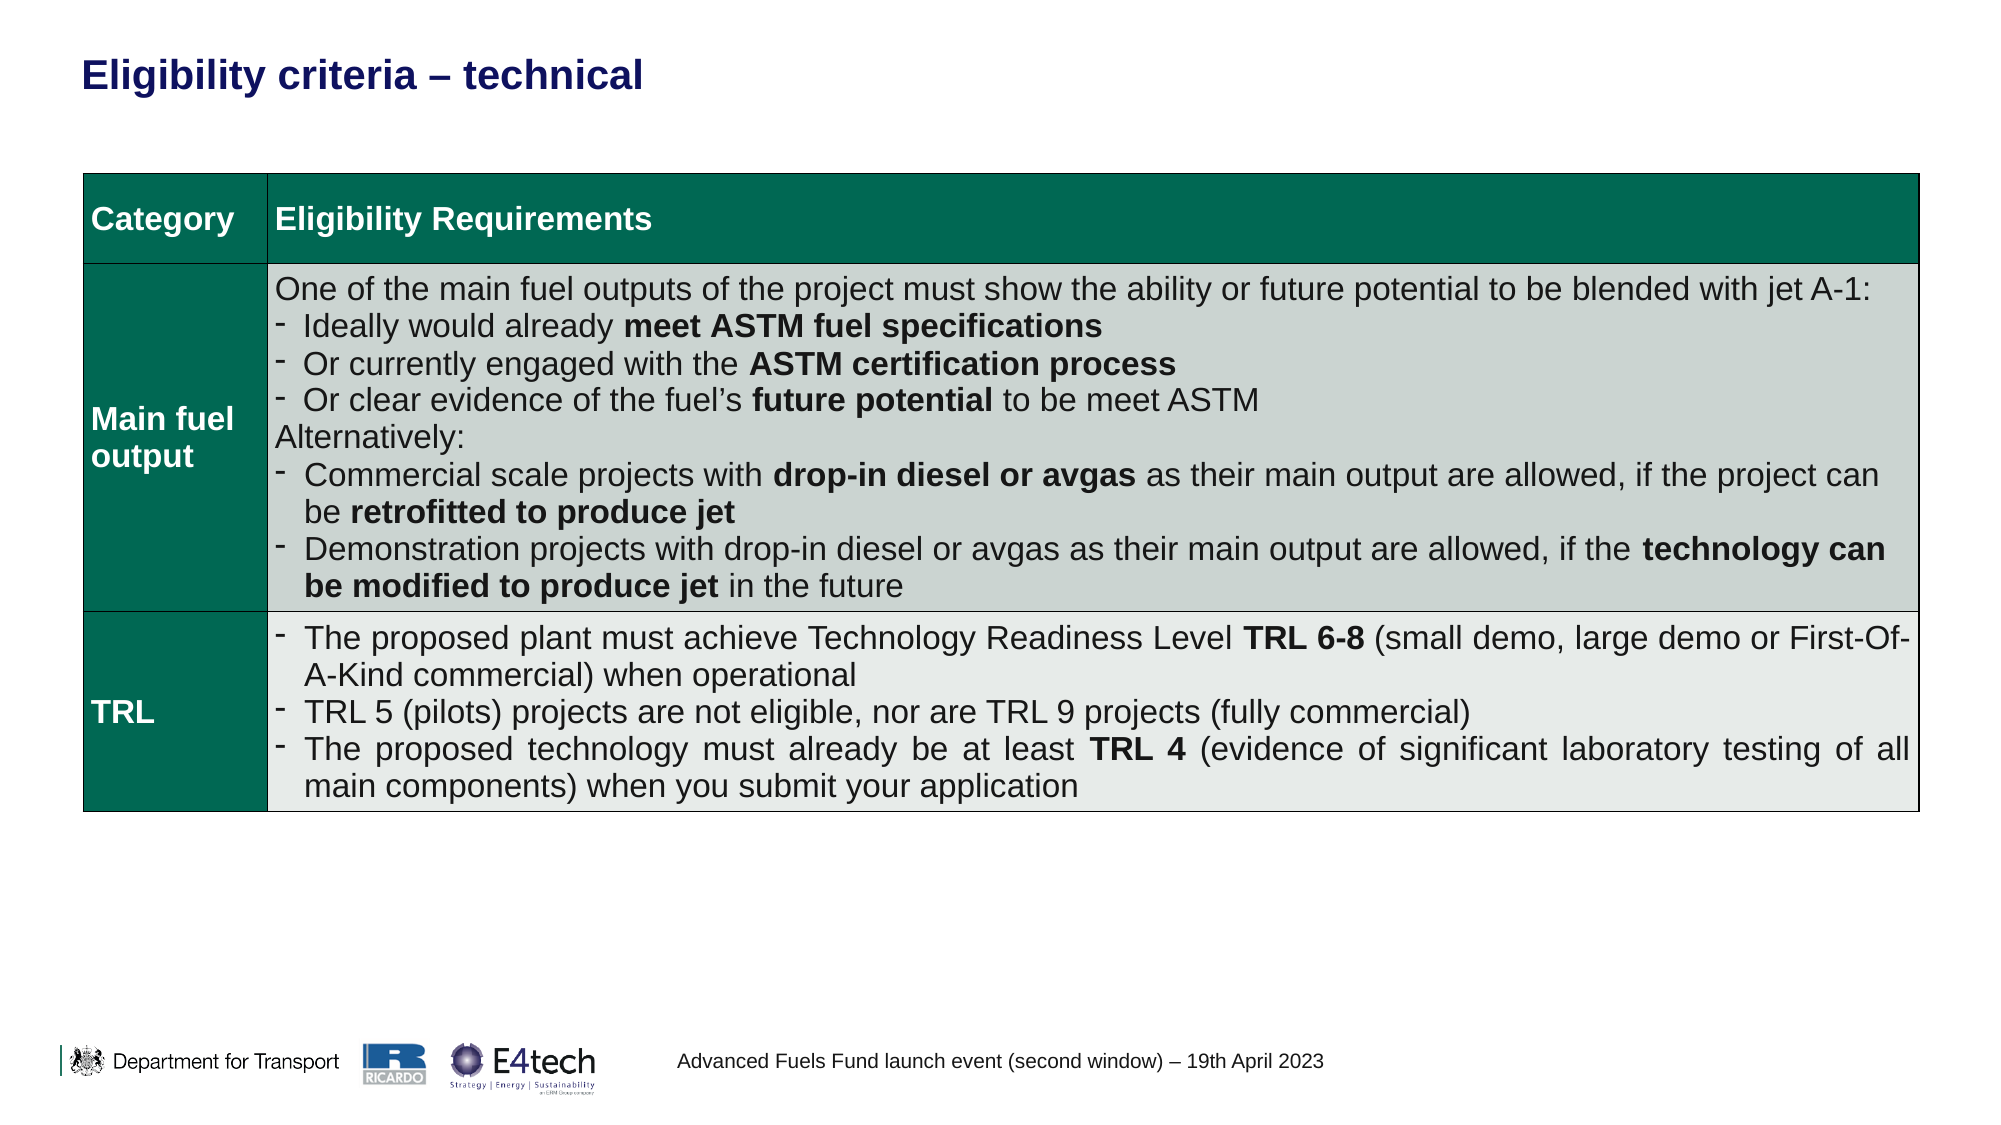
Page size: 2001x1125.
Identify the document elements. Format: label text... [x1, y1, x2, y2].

title Eligibility criteria – technical [81, 53, 1922, 259]
table_cell The proposed plant must achieve Technology Readiness Level TRL 6-8 (small demo, large demo or First-Of-A-Kind commercial) when operational TRL 5 (pilots) projects are not eligible, nor are TRL 9 projects (fully commercial) The proposed technology must already be at least TRL 4 (evidence of significant laboratory testing of all main components) when you submit your application [268, 612, 1918, 811]
footer Advanced Fuels Fund launch event (second window) – 19th April 2023 [608, 1040, 1420, 1070]
table_cell One of the main fuel outputs of the project must show the ability or future potential to be blended with jet A-1: Ideally would already meet ASTM fuel specifications Or currently engaged with the ASTM certification process Or clear evidence of the fuel’s future potential to be meet ASTM Alternatively: Commercial scale projects with drop-in diesel or avgas as their main output are allowed, if the project can be retrofitted to produce jet Demonstration projects with drop-in diesel or avgas as their main output are allowed, if the technology can be modified to produce jet in the future [268, 264, 1918, 611]
picture [348, 1027, 608, 1106]
table_header Category [84, 174, 267, 263]
table_cell Main fuel output [84, 264, 267, 611]
picture [60, 1045, 339, 1076]
table_header Eligibility Requirements [268, 174, 1918, 263]
table_cell TRL [84, 612, 267, 811]
